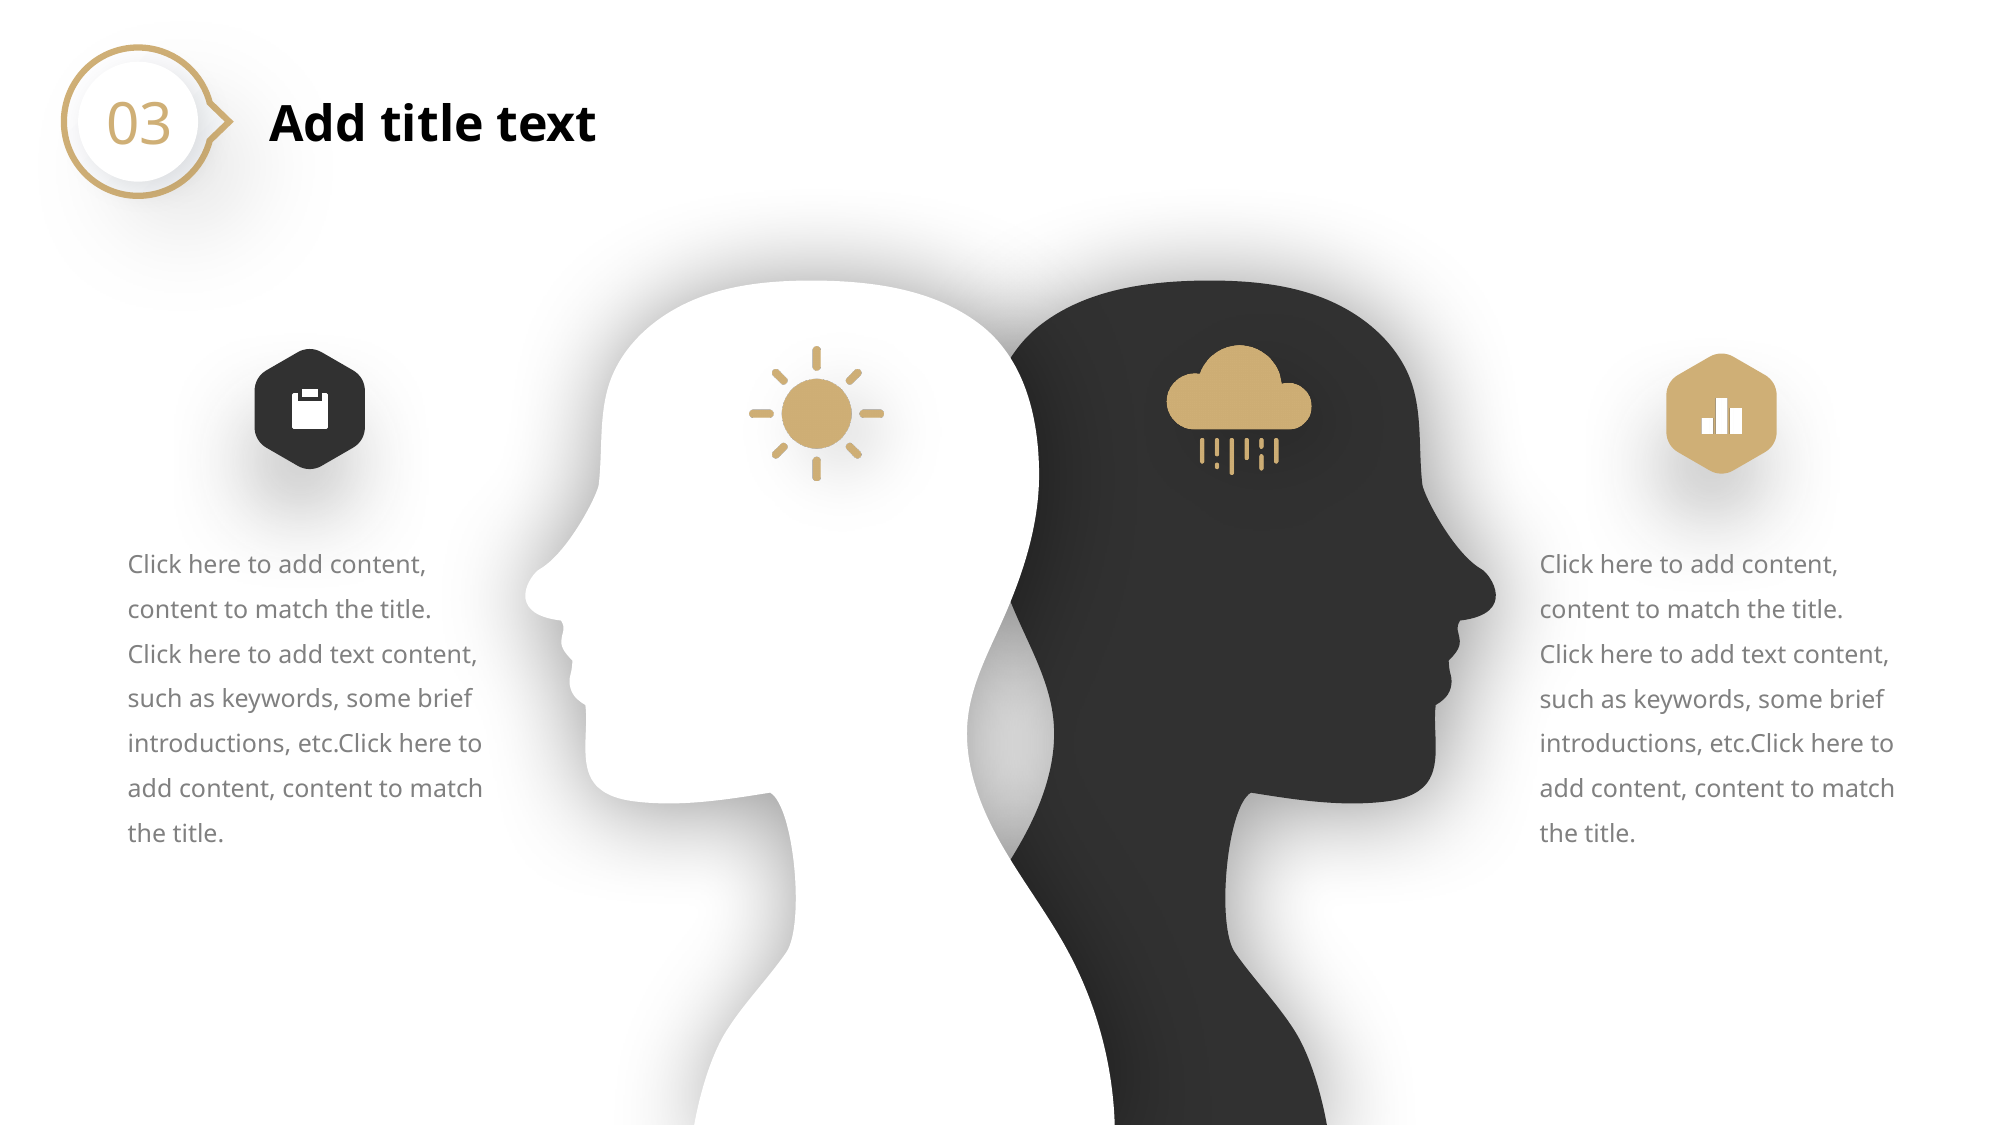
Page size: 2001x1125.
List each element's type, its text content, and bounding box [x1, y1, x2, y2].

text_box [254, 348, 365, 470]
text_box Add title text [254, 83, 759, 159]
picture [1166, 345, 1312, 475]
text_box [525, 280, 1115, 1125]
text_box Click here to add content, content to match the title. Click here to add text content, such as keywords, some brief introductions, etc.Click here to add content, content to match the title. [1524, 526, 1919, 674]
picture [749, 346, 884, 481]
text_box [58, 47, 230, 196]
text_box Click here to add content, content to match the title. Click here to add text content, such as keywords, some brief introductions, etc.Click here to add content, content to match the title. [113, 526, 507, 661]
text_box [1666, 353, 1777, 474]
text_box [1050, 280, 1496, 1125]
